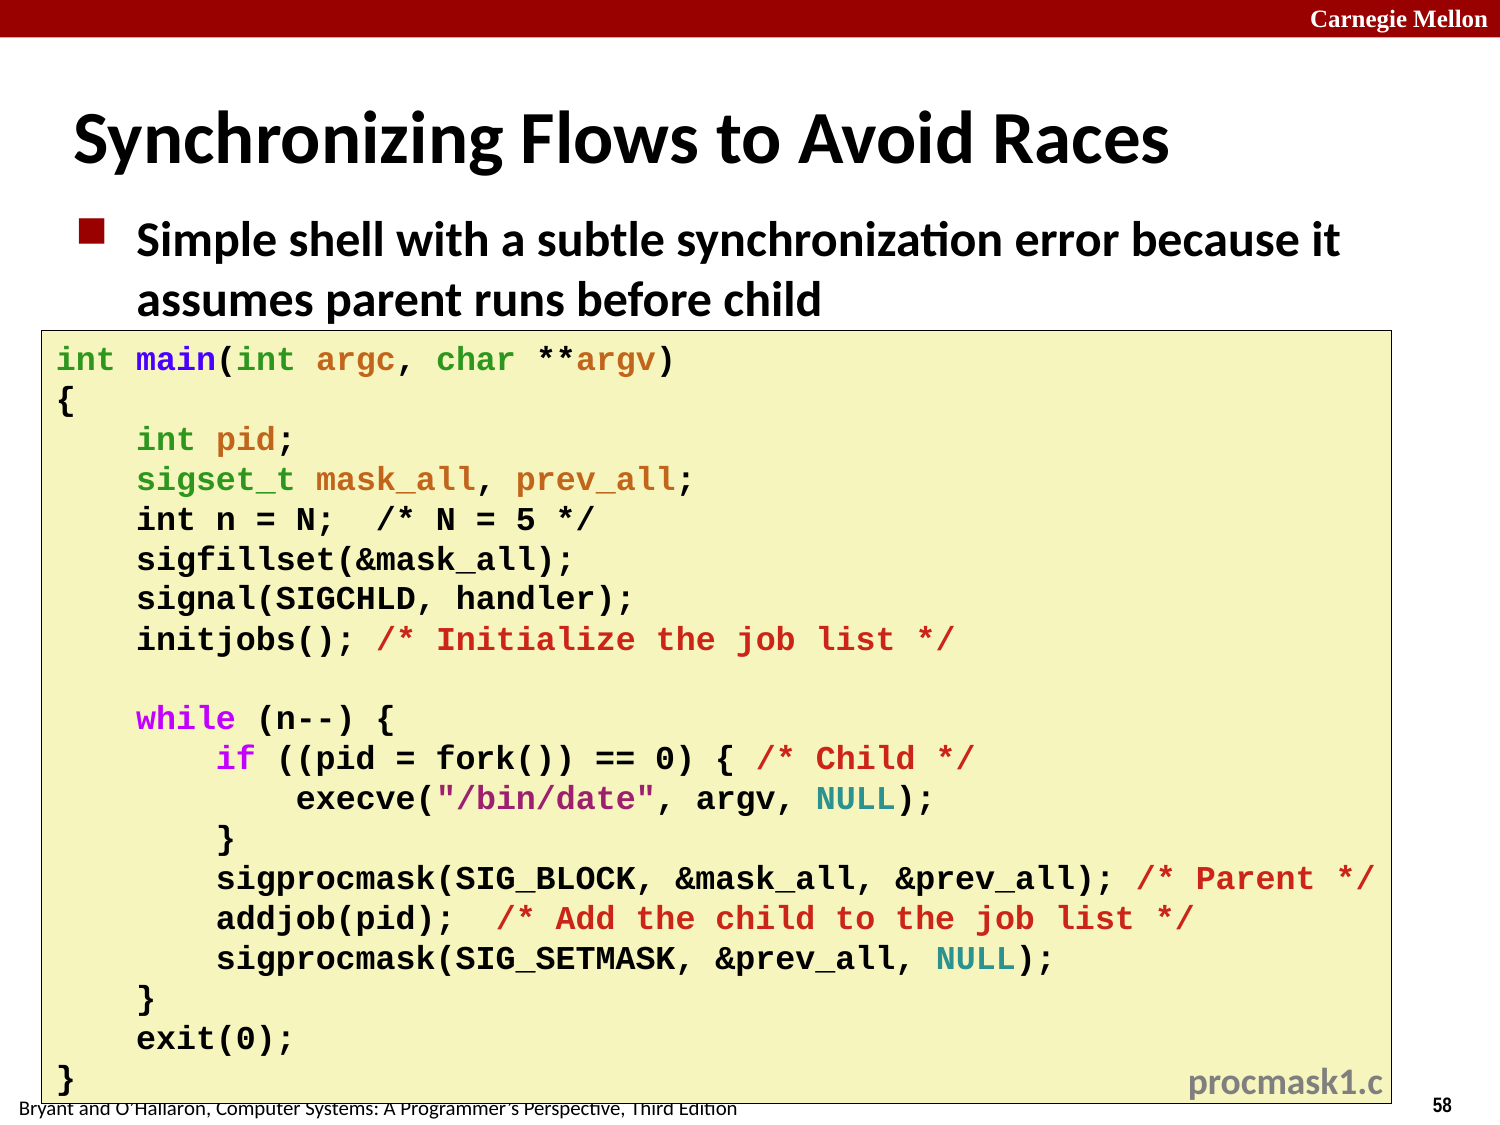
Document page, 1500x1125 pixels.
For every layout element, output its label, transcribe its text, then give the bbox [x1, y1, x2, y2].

text_box int main(int argc, char **argv) { int pid; sigset_t mask_all, prev_all; int n = N; /* N = 5 */ sigfillset(&mask_all); signal(SIGCHLD, handler); initjobs(); /* Initialize the job list */ while (n--) { if ((pid = fork()) == 0) { /* Child */ execve("/bin/date", argv, NULL); } sigprocmask(SIG_BLOCK, &mask_all, &prev_all); /* Parent */ addjob(pid); /* Add the child to the job list */ sigprocmask(SIG_SETMASK, &prev_all, NULL); } exit(0); } [41, 329, 1391, 1104]
text_box procmask1.c [1173, 1049, 1399, 1110]
list Simple shell with a subtle synchronization error because it assumes parent runs before child [64, 198, 1361, 331]
title Synchronizing Flows to Avoid Races [58, 71, 1305, 197]
